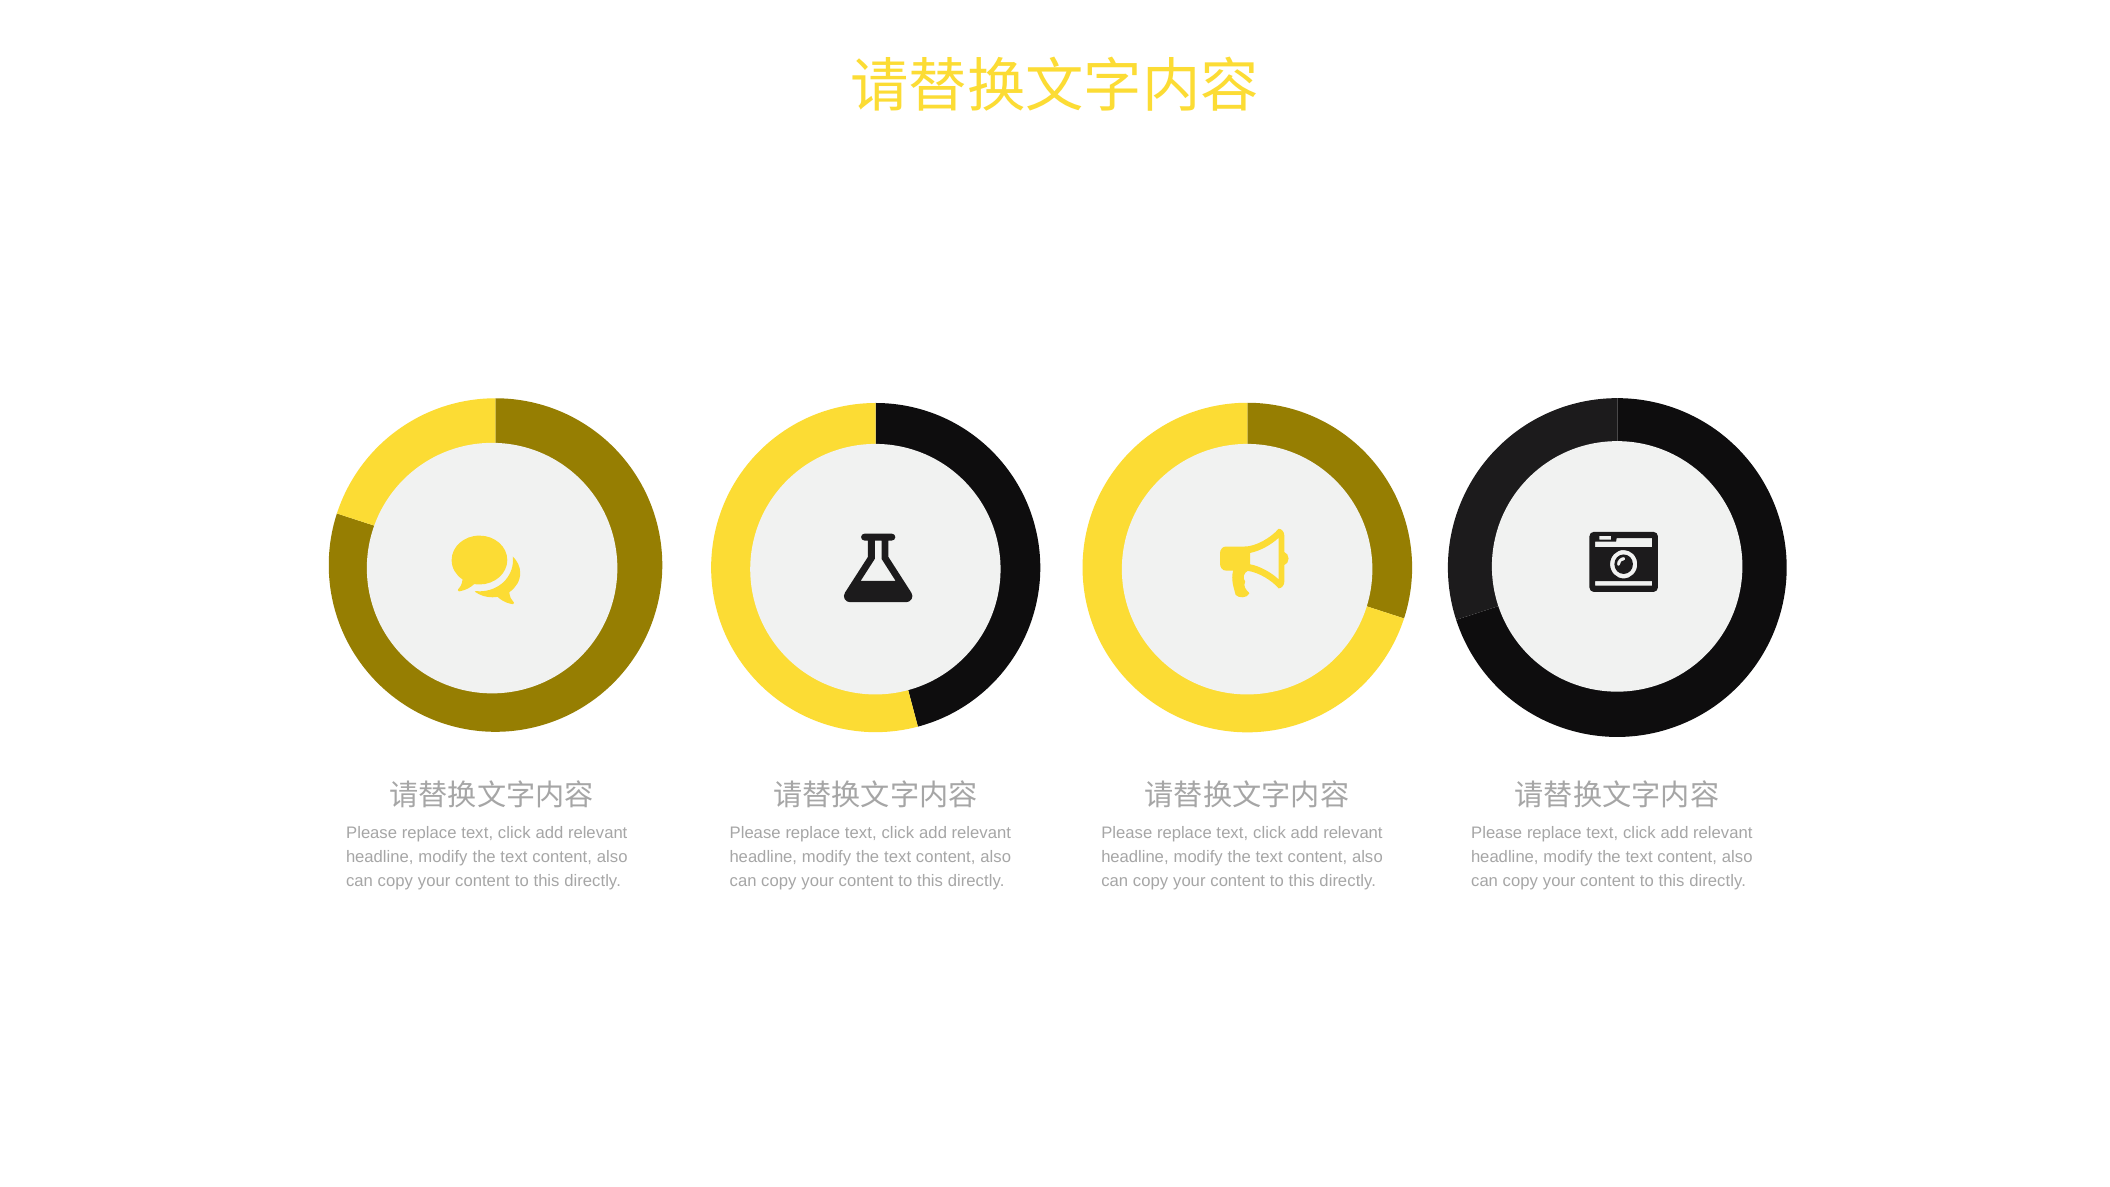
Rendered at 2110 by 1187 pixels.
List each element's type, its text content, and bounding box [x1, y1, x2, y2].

text_box Please replace text, click add relevant headline, modify the text content, also can copy your content to this directly. [729, 817, 1022, 890]
text_box Please replace text, click add relevant headline, modify the text content, also can copy your content to this directly. [1471, 817, 1764, 890]
text_box 请替换文字内容 [729, 776, 1022, 812]
text_box 请替换文字内容 [1101, 776, 1394, 812]
text_box Please replace text, click add relevant headline, modify the text content, also can copy your content to this directly. [1101, 817, 1394, 890]
text_box 请替换文字内容 [795, 26, 1314, 125]
text_box Please replace text, click add relevant headline, modify the text content, also can copy your content to this directly. [346, 817, 638, 890]
chart [299, 368, 1816, 767]
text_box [451, 528, 1658, 605]
text_box 请替换文字内容 [1471, 776, 1764, 812]
text_box 请替换文字内容 [346, 776, 638, 812]
